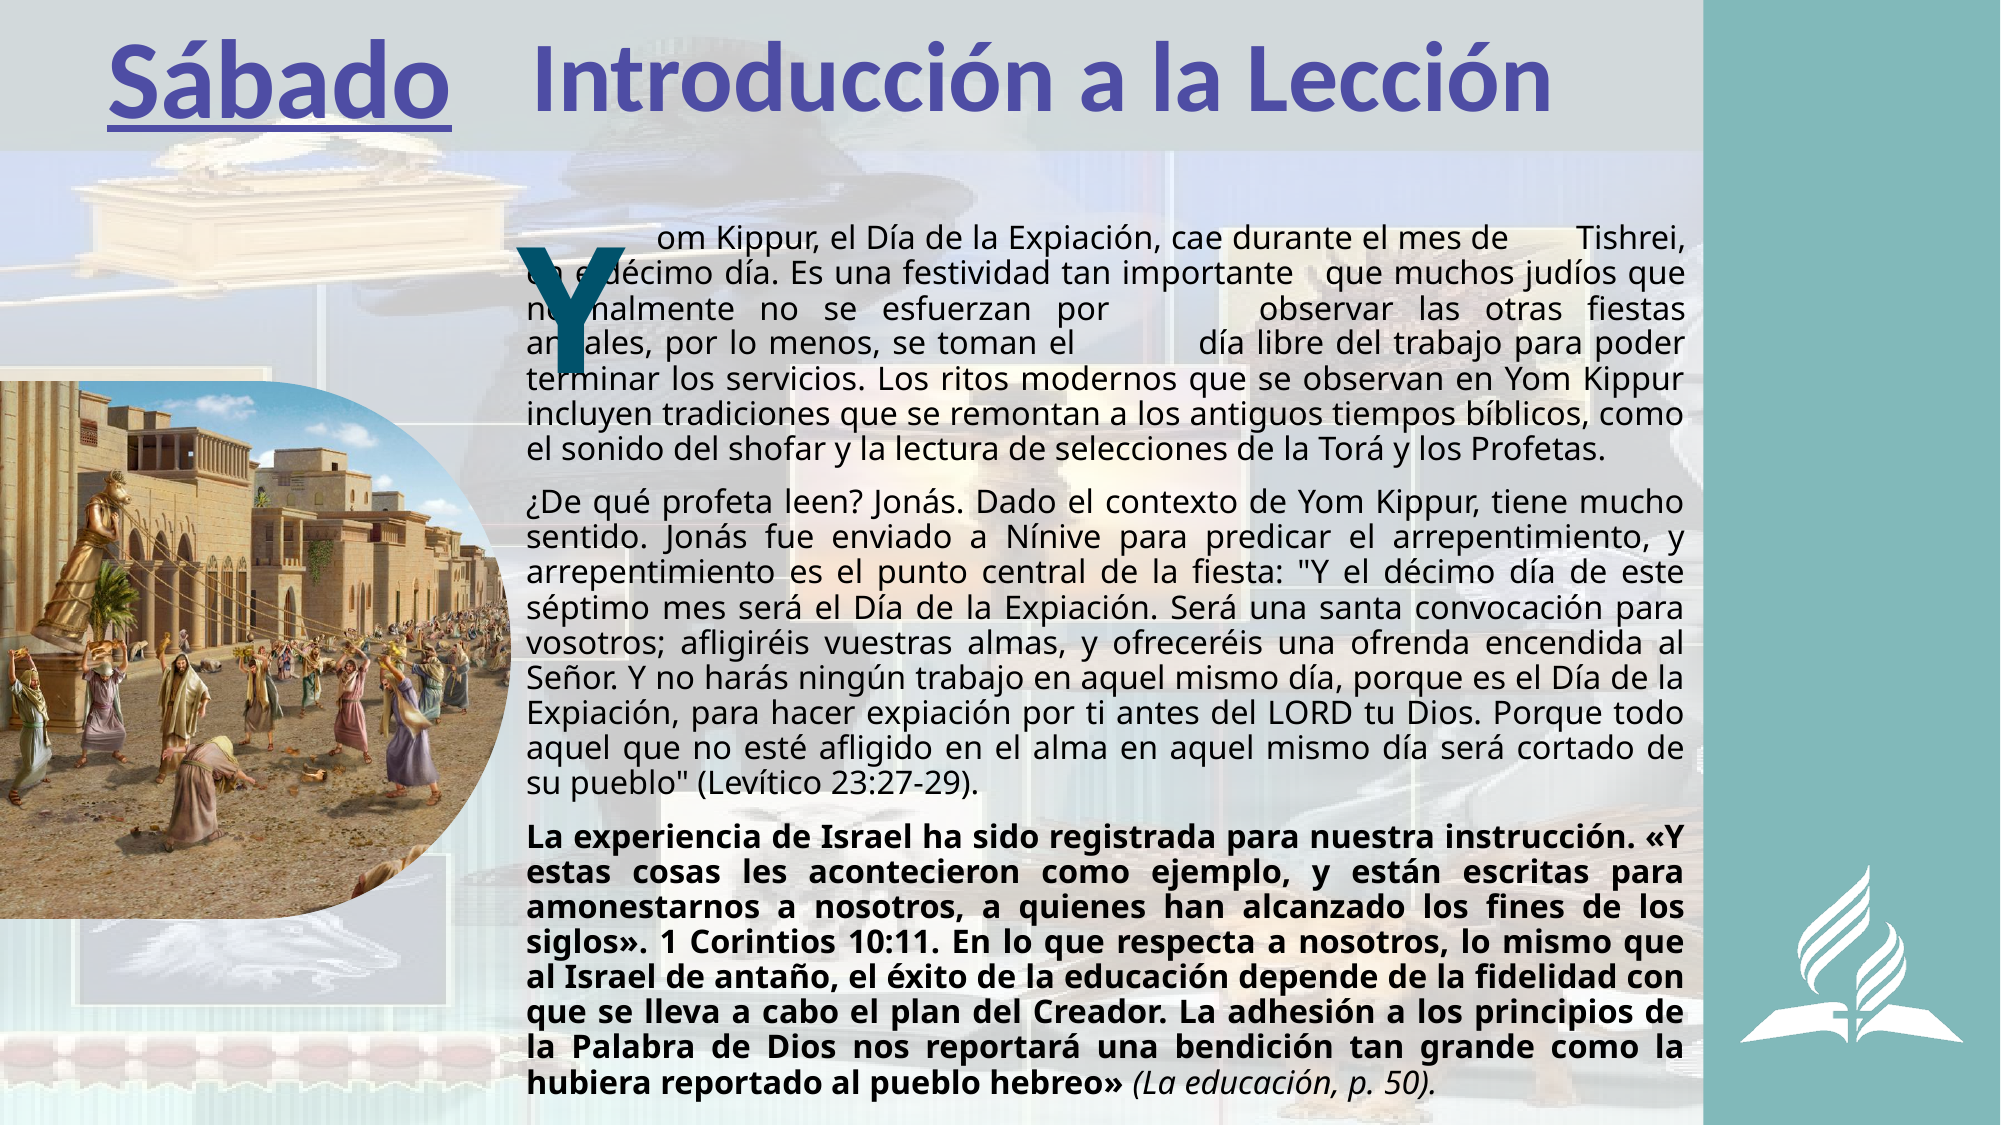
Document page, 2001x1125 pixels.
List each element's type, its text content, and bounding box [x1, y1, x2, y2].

list om Kippur, el Día de la Expiación, cae durante el mes de Tishrei, en eldécimo día. Es una festividad tan importante que muchos judíos que normalmente no se esfuerzan por observar las otras fiestas anuales, por lo menos, se toman el día libre del trabajo para poder terminar los servicios. Los ritos modernos que se observan en Yom Kippur incluyen tradiciones que se remontan a los antiguos tiempos bíblicos, como el sonido del shofar y la lectura de selecciones de la Torá y los Profetas. ¿De qué profeta leen? Jonás. Dado el contexto de Yom Kippur, tiene mucho sentido. Jonás fue enviado a Nínive para predicar el arrepentimiento, y arrepentimiento es el punto central de la fiesta: "Y el décimo día de este séptimo mes será el Día de la Expiación. Será una santa convocación para vosotros; afligiréis vuestras almas, y ofreceréis una ofrenda encendida al Señor. Y no harás ningún trabajo en aquel mismo día, porque es el Día de la Expiación, para hacer expiación por ti antes del LORD tu Dios. Porque todo aquel que no esté afligido en el alma en aquel mismo día será cortado de su pueblo" (Levítico 23:27-29). La experiencia de Israel ha sido registrada para nuestra instrucción. «Y estas cosas les acontecieron como ejemplo, y están escritas para amonestarnos a nosotros, a quienes han alcanzado los fines de los siglos». 1 Corintios 10:11. En lo que respecta a nosotros, lo mismo que al Israel de antaño, el éxito de la educación depende de la fidelidad con que se lleva a cabo el plan del Creador. La adhesión a los principios de la Palabra de Dios nos reportará una bendición tan grande como la hubiera reportado al pueblo hebreo» (La educación, p. 50). [511, 214, 1702, 1121]
text_box Y [501, 190, 617, 418]
text_box Sábado [92, 0, 468, 149]
picture [1706, 834, 2000, 1095]
text_box Introducción a la Lección [516, 4, 1571, 140]
text_box [0, 379, 513, 920]
